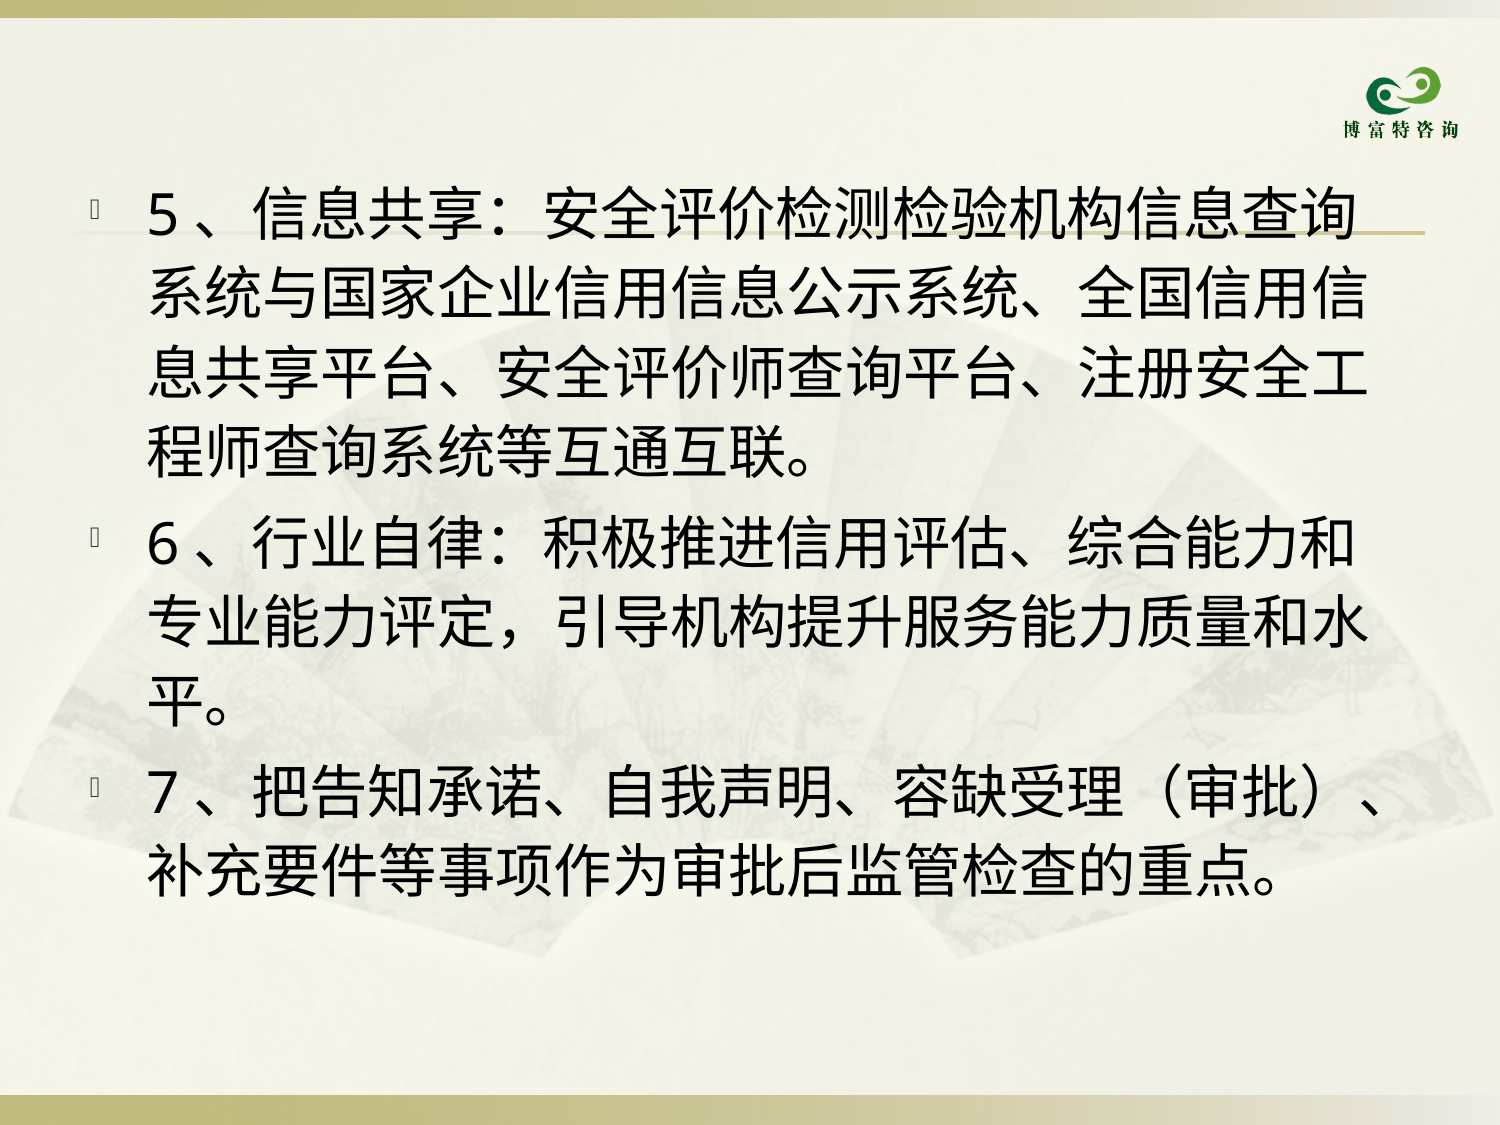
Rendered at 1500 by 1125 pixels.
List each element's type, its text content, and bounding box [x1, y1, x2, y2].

list 5、信息共享：安全评价检测检验机构信息查询系统与国家企业信用信息公示系统、全国信用信息共享平台、安全评价师查询平台、注册安全工程师查询系统等互通互联。 6、行业自律：积极推进信用评估、综合能力和专业能力评定，引导机构提升服务能力质量和水平。 7、把告知承诺、自我声明、容缺受理（审批）、补充要件等事项作为审批后监管检查的重点。 [75, 160, 1425, 1032]
picture [1329, 66, 1477, 141]
